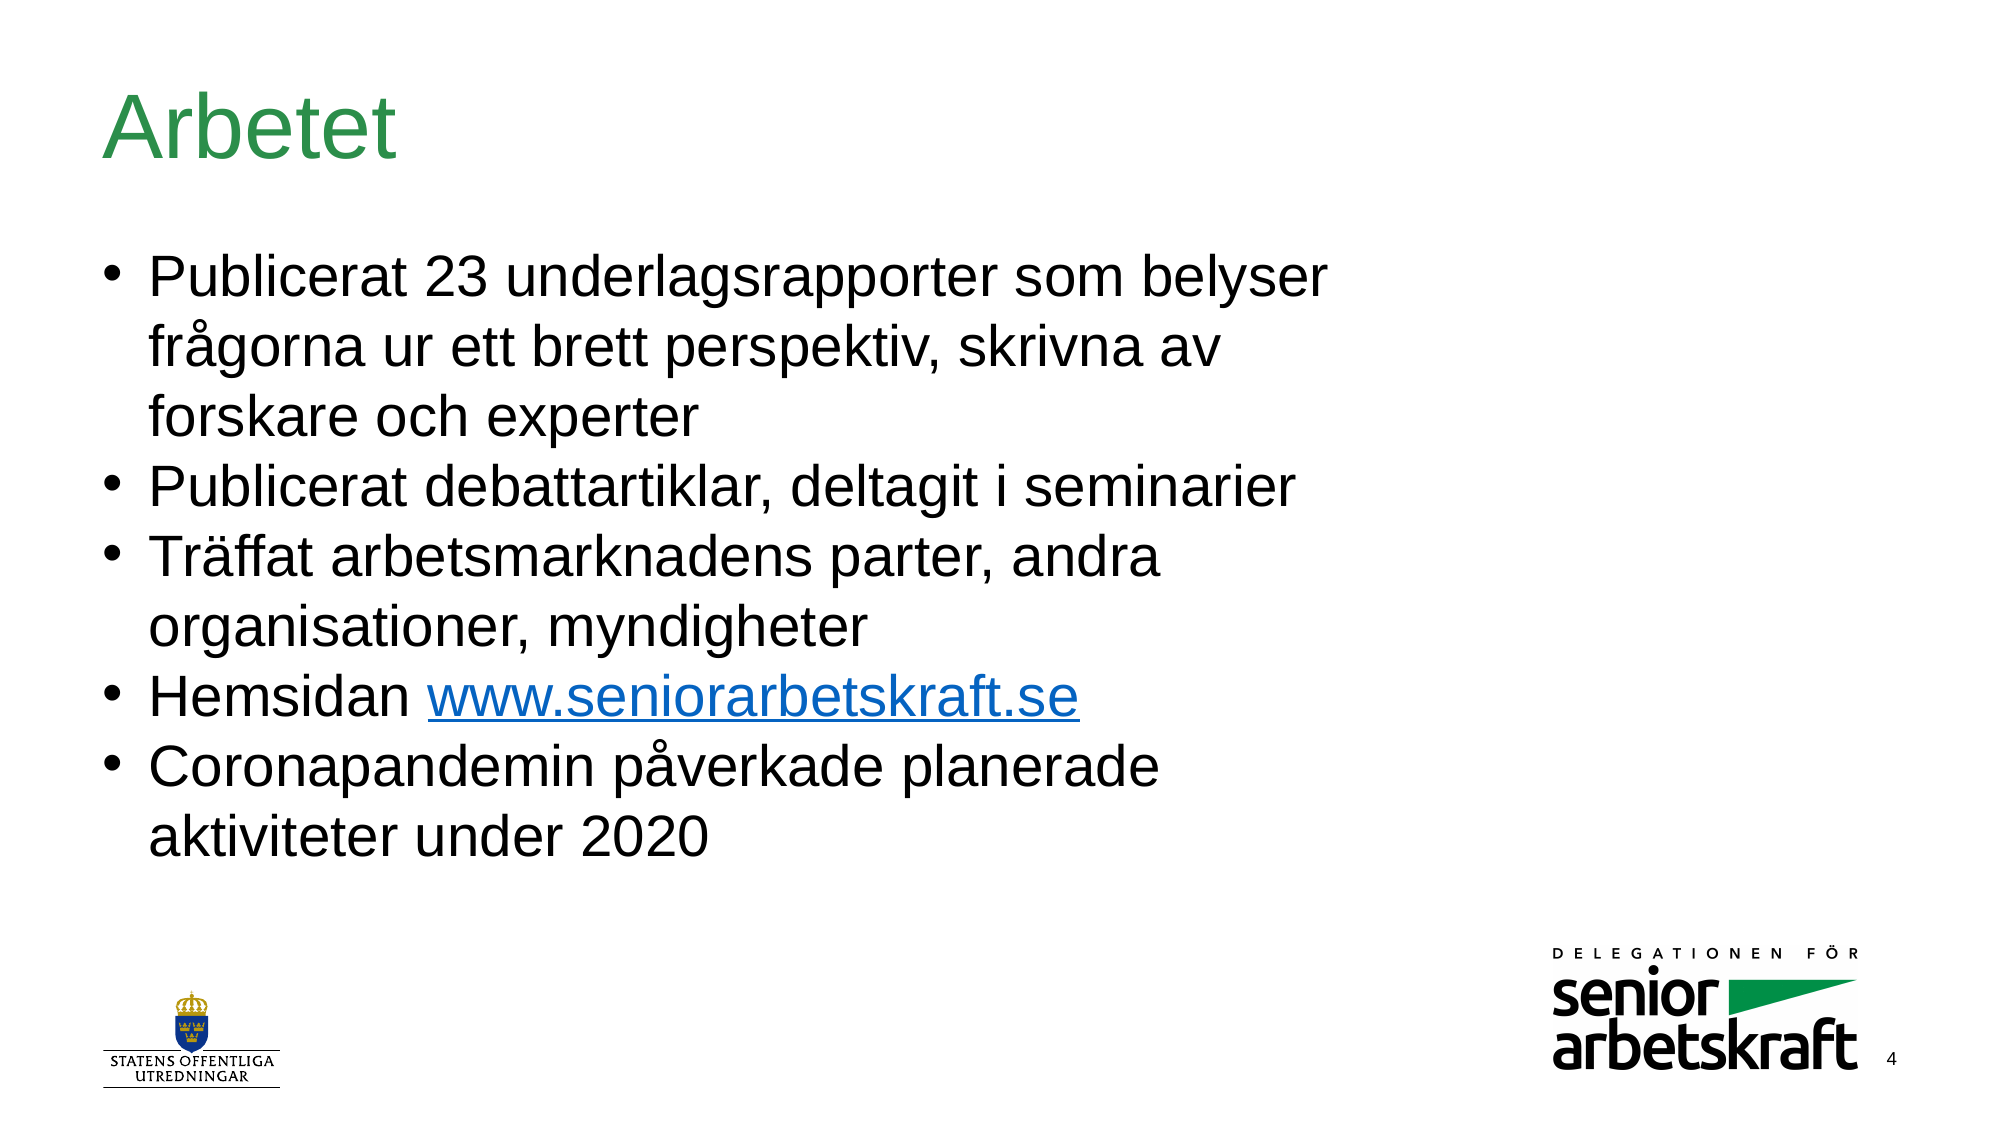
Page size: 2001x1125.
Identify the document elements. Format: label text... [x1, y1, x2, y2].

title Arbetet [102, 59, 1898, 204]
picture [1553, 945, 1858, 1070]
list Publicerat 23 underlagsrapporter som belyser frågorna ur ett brett perspektiv, skrivna av forskare och experter Publicerat debattartiklar, deltagit i seminarier Träffat arbetsmarknadens parter, andra organisationer, myndigheter Hemsidan www.seniorarbetskraft.se Coronapandemin påverkade planerade aktiviteter under 2020 [102, 230, 1900, 988]
slide_number 4 [1858, 1034, 1898, 1070]
